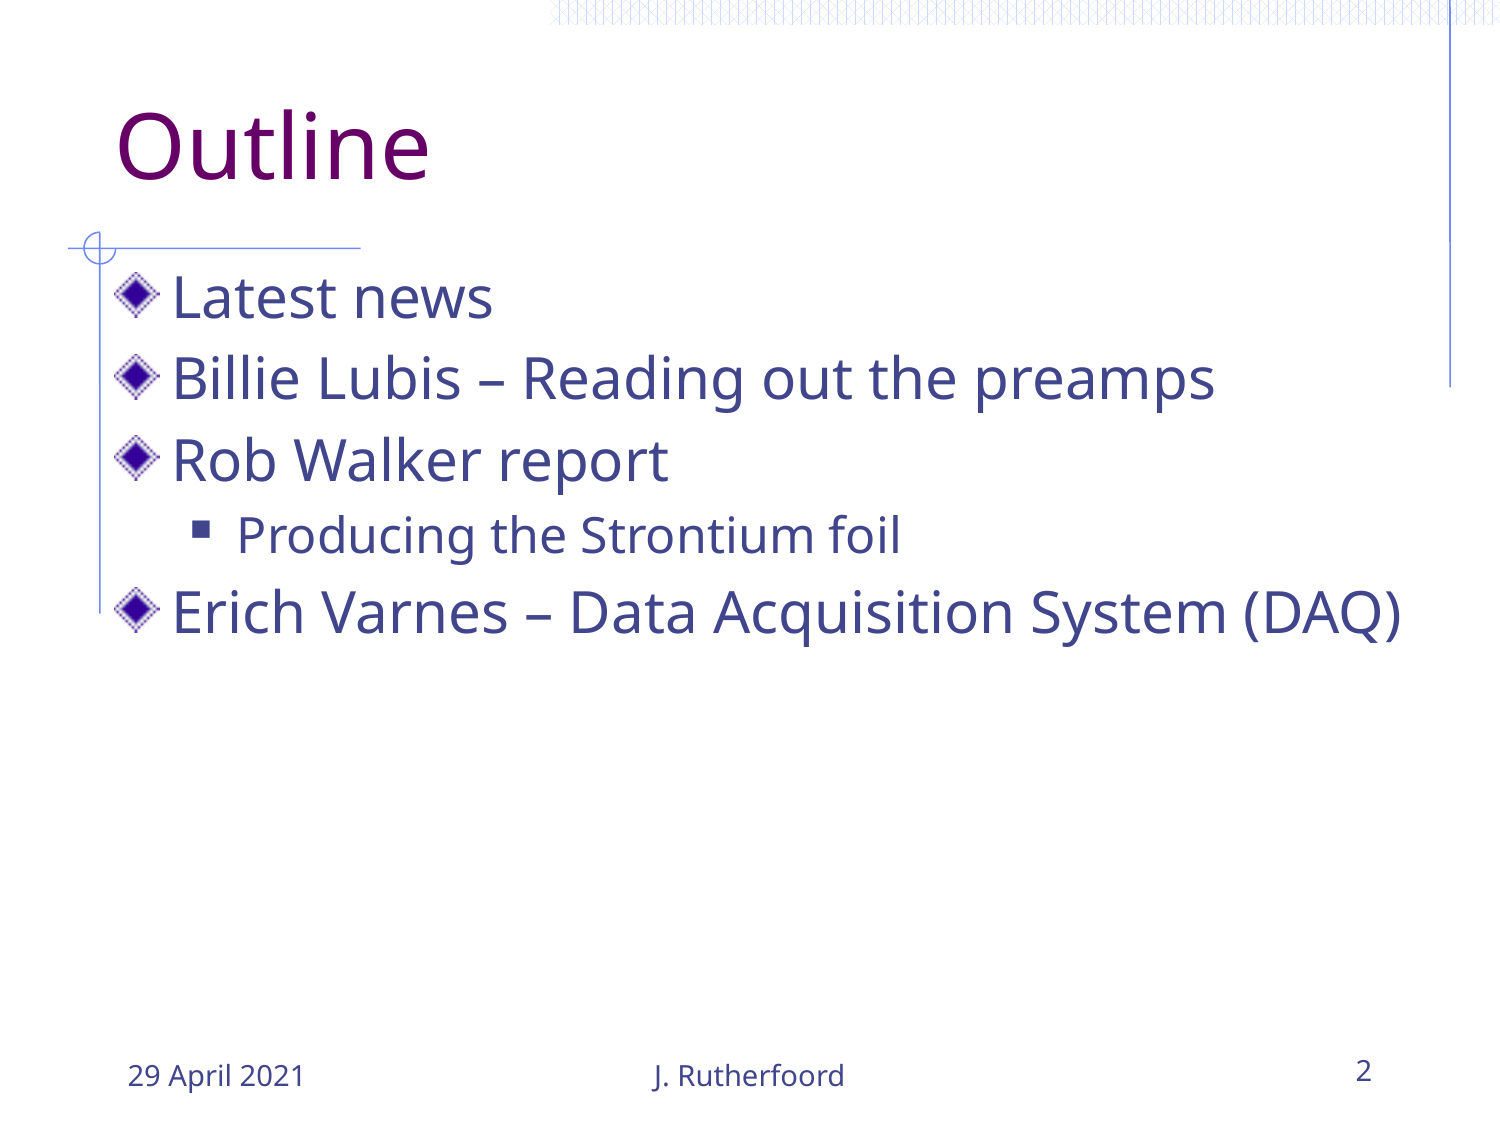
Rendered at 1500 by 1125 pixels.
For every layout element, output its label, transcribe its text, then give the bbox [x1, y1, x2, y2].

title Outline [99, 50, 1375, 205]
picture [114, 435, 160, 481]
picture [114, 272, 160, 318]
list Latest news Billie Lubis – Reading out the preamps Rob Walker report Producing the Strontium foil Erich Varnes – Data Acquisition System (DAQ) [99, 252, 1479, 988]
slide_number 2 [1074, 1025, 1388, 1100]
footer J. Rutherfoord [512, 1025, 988, 1100]
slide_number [112, 1025, 425, 1100]
picture [114, 354, 160, 400]
picture [114, 587, 160, 633]
